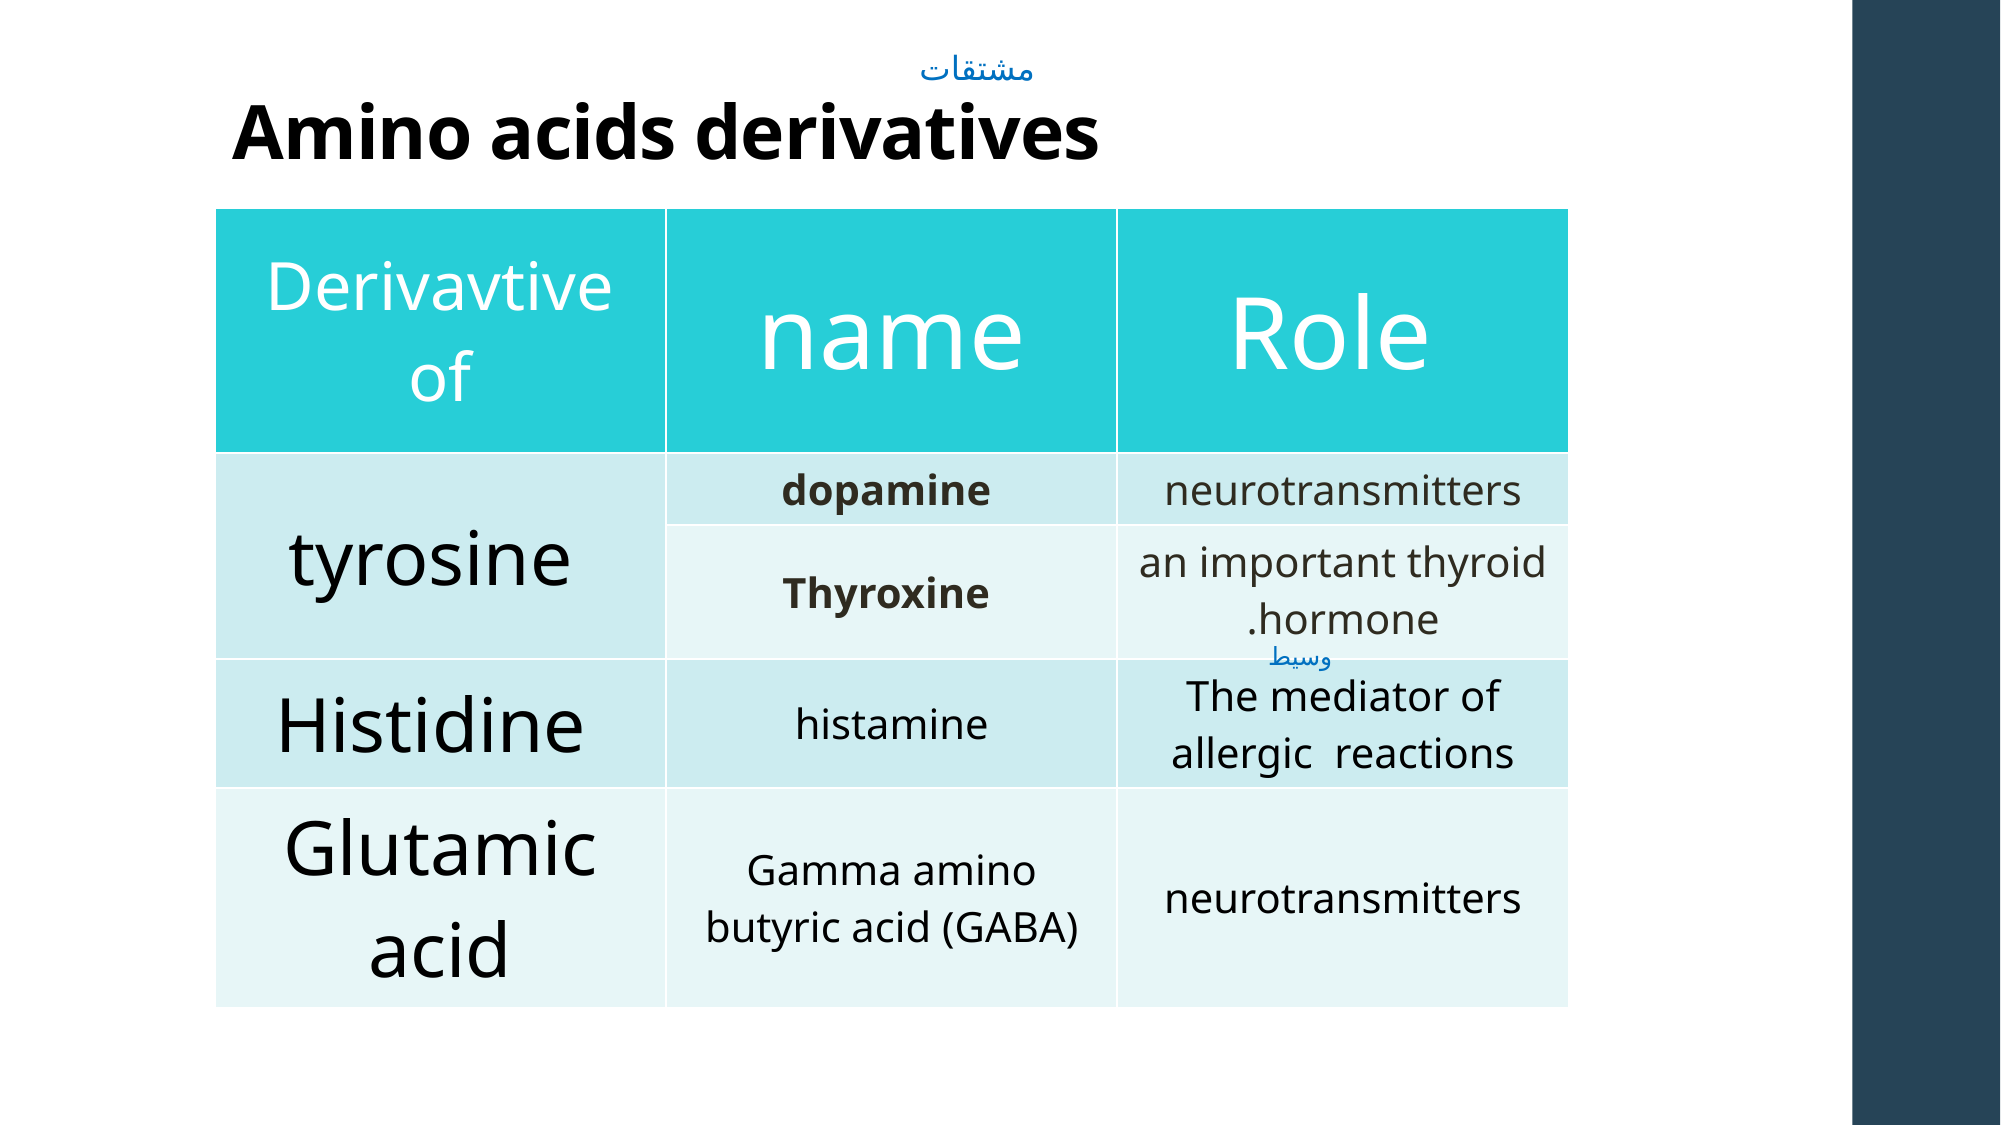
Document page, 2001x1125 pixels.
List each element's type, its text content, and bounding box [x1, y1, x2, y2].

text_box وسيط [1217, 633, 1348, 678]
table_cell tyrosine [216, 454, 665, 658]
table_cell an important thyroid hormone. [1118, 526, 1568, 658]
table_cell histamine [667, 660, 1116, 787]
table_cell neurotransmitters [1118, 454, 1568, 524]
table_cell neurotransmitters [1118, 789, 1568, 1007]
table_cell Glutamic acid [216, 789, 665, 1007]
table_cell Thyroxine [667, 526, 1116, 658]
text_box مشتقات [836, 39, 1050, 94]
table_cell Histidine [216, 660, 665, 787]
table_cell dopamine [667, 454, 1116, 524]
table_header name [667, 209, 1116, 452]
table_cell Gamma amino butyric acid (GABA) [667, 789, 1116, 1007]
table_header Derivavtive of [216, 209, 665, 452]
table_header Role [1118, 209, 1568, 452]
title Amino acids derivatives [217, 0, 1808, 183]
table_cell The mediator of allergic reactions [1118, 660, 1568, 787]
